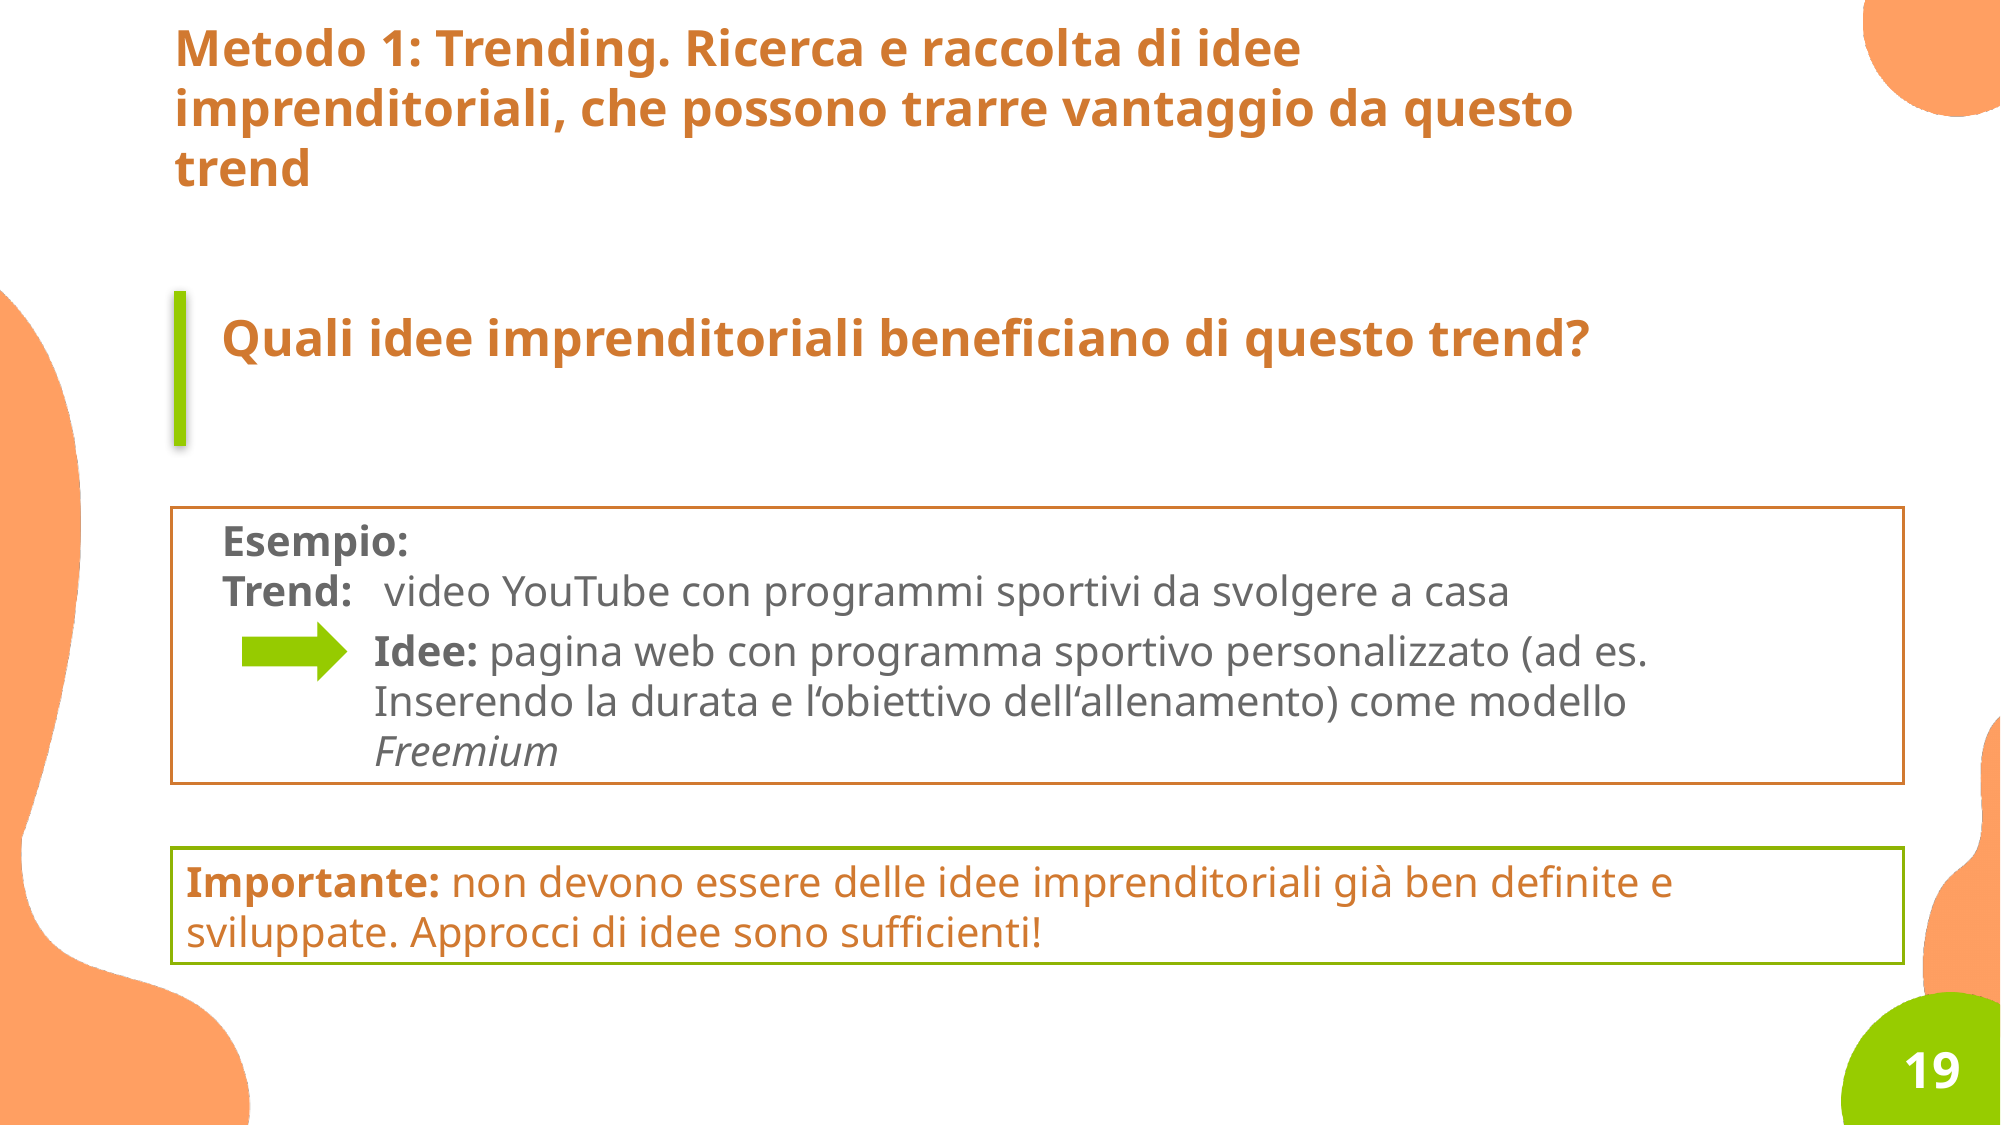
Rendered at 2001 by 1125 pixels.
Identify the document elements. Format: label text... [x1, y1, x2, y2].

text_box Idee: pagina web con programma sportivo personalizzato (ad es. Inserendo la durata e l‘obiettivo dell‘allenamento) come modello Freemium [359, 617, 1744, 783]
text_box [242, 621, 348, 682]
picture [1853, 0, 2000, 125]
picture [1841, 699, 2001, 1125]
text_box [171, 507, 1904, 784]
text_box Quali idee imprenditoriali beneficiano di questo trend? [206, 299, 1704, 375]
text_box Esempio: Trend: video YouTube con programmi sportivi da svolgere a casa [207, 507, 1851, 623]
picture [0, 209, 275, 1125]
slide_number 19 [1888, 1042, 1976, 1103]
text_box Metodo 1: Trending. Ricerca e raccolta di idee imprenditoriali, che possono trarre vantaggio da questo trend [160, 52, 1704, 161]
text_box Importante: non devono essere delle idee imprenditoriali già ben definite e sviluppate. Approcci di idee sono sufficienti! [171, 847, 1904, 964]
